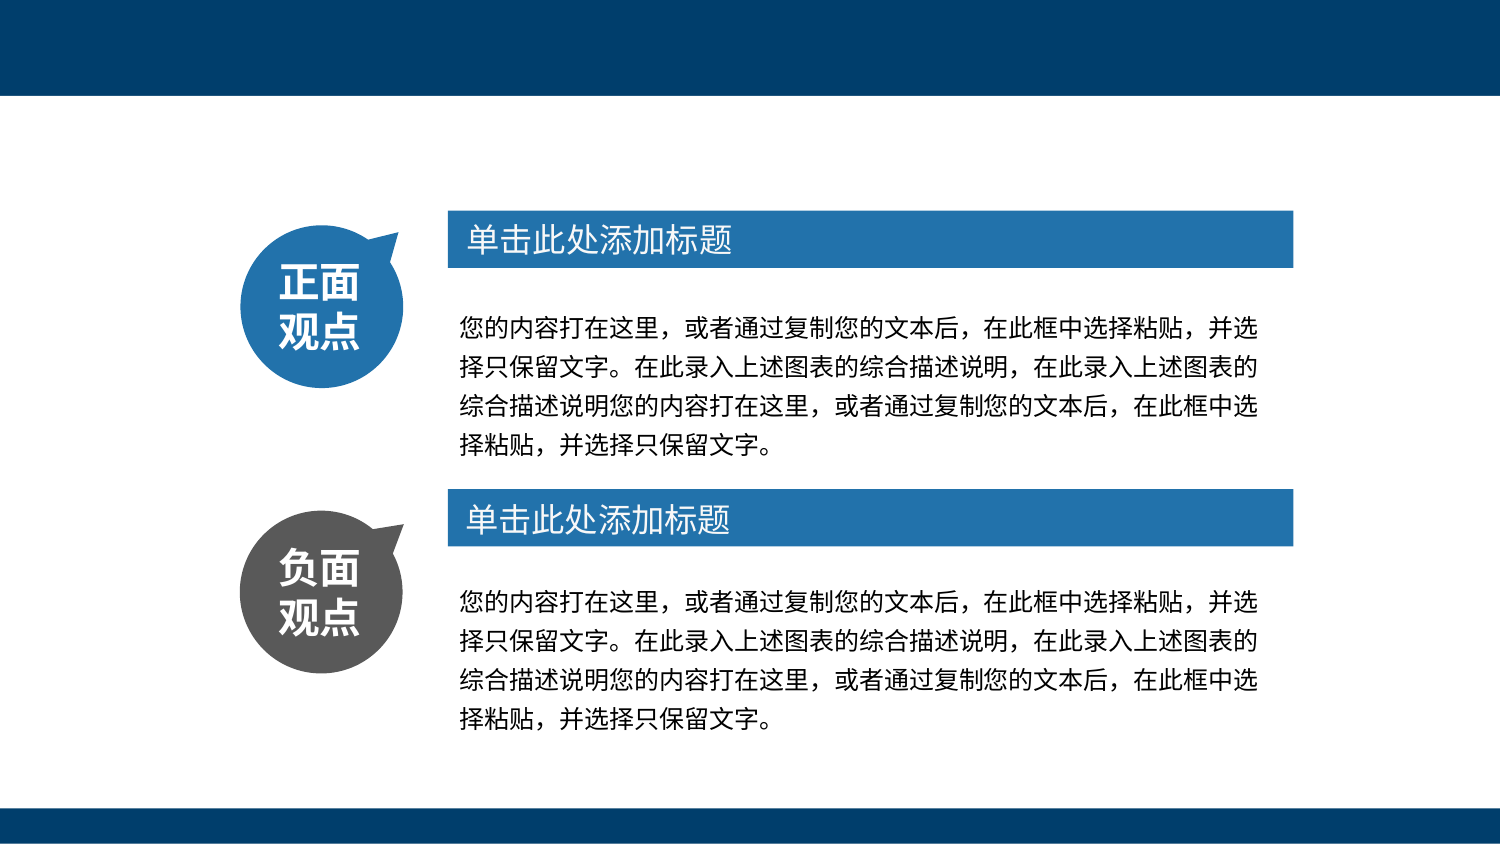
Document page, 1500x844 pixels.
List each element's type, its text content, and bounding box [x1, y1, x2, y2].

text_box 负面 观点 [267, 561, 373, 622]
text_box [447, 210, 1294, 269]
text_box [240, 225, 404, 389]
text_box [447, 488, 1294, 548]
text_box 您的内容打在这里，或者通过复制您的文本后，在此框中选择粘贴，并选择只保留文字。在此录入上述图表的综合描述说明，在此录入上述图表的综合描述说明您的内容打在这里，或者通过复制您的文本后，在此框中选择粘贴，并选择只保留文字。 [447, 297, 1294, 465]
text_box 您的内容打在这里，或者通过复制您的文本后，在此框中选择粘贴，并选择只保留文字。在此录入上述图表的综合描述说明，在此录入上述图表的综合描述说明您的内容打在这里，或者通过复制您的文本后，在此框中选择粘贴，并选择只保留文字。 [447, 571, 1294, 739]
text_box [239, 510, 404, 674]
text_box 正面 观点 [267, 275, 373, 337]
